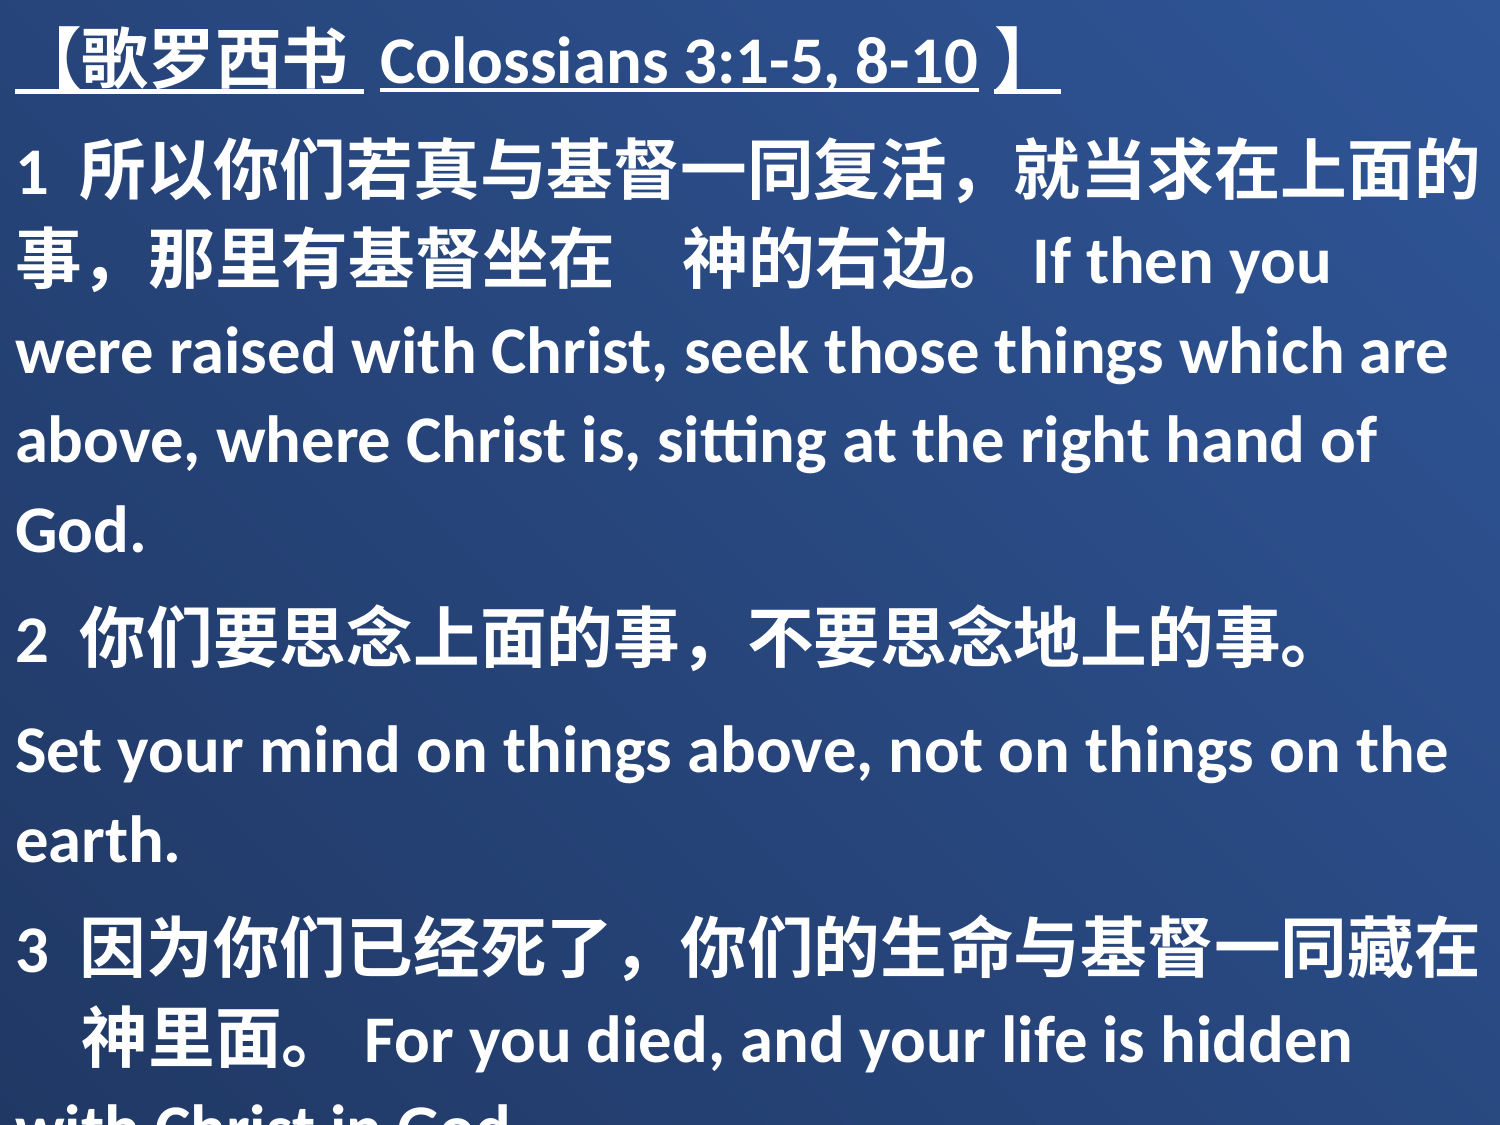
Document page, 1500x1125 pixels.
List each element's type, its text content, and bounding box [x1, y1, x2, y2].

subtitle 【歌罗西书 Colossians 3:1-5, 8-10】 1 所以你们若真与基督一同复活，就当求在上面的事，那里有基督坐在 神的右边。If then you were raised with Christ, seek those things which are above, where Christ is, sitting at the right hand of God. 2 你们要思念上面的事，不要思念地上的事。 Set your mind on things above, not on things on the earth. 3 因为你们已经死了，你们的生命与基督一同藏在 神里面。For you died, and your life is hidden with Christ in God. [0, 0, 1500, 1125]
